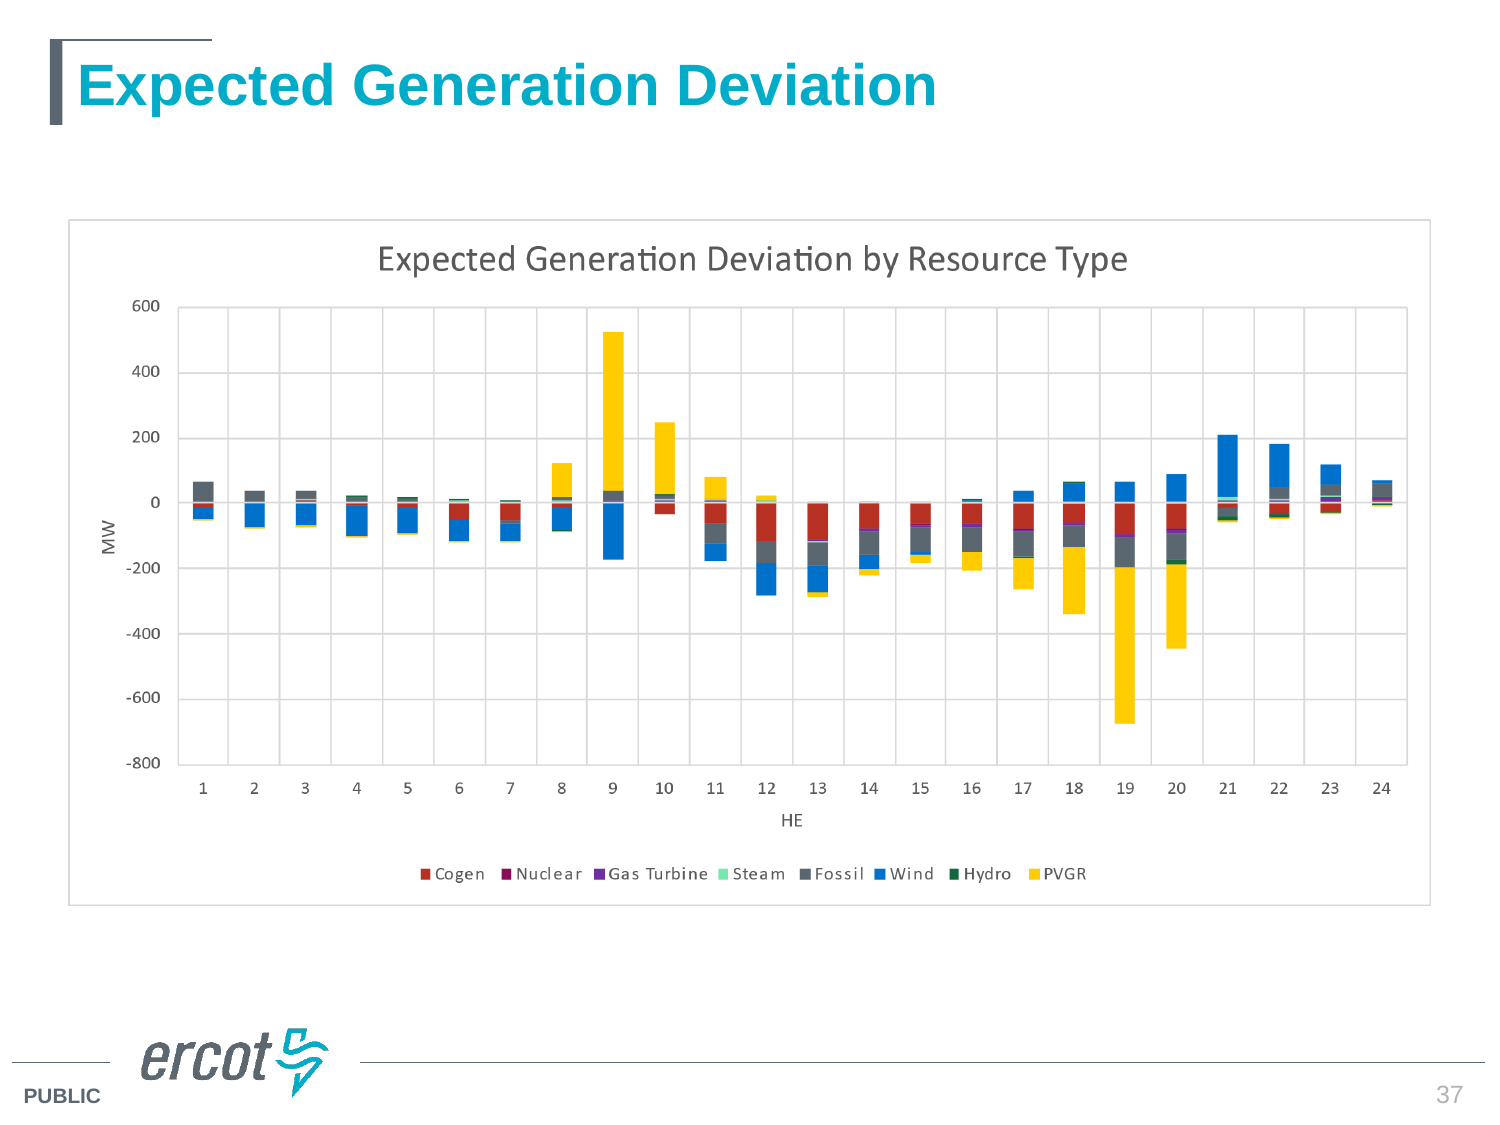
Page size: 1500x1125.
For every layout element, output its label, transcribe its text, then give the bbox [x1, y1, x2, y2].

slide_number 37 [1412, 1076, 1488, 1112]
picture [68, 219, 1432, 906]
picture [137, 1024, 332, 1100]
title Expected Generation Deviation [62, 39, 1450, 125]
